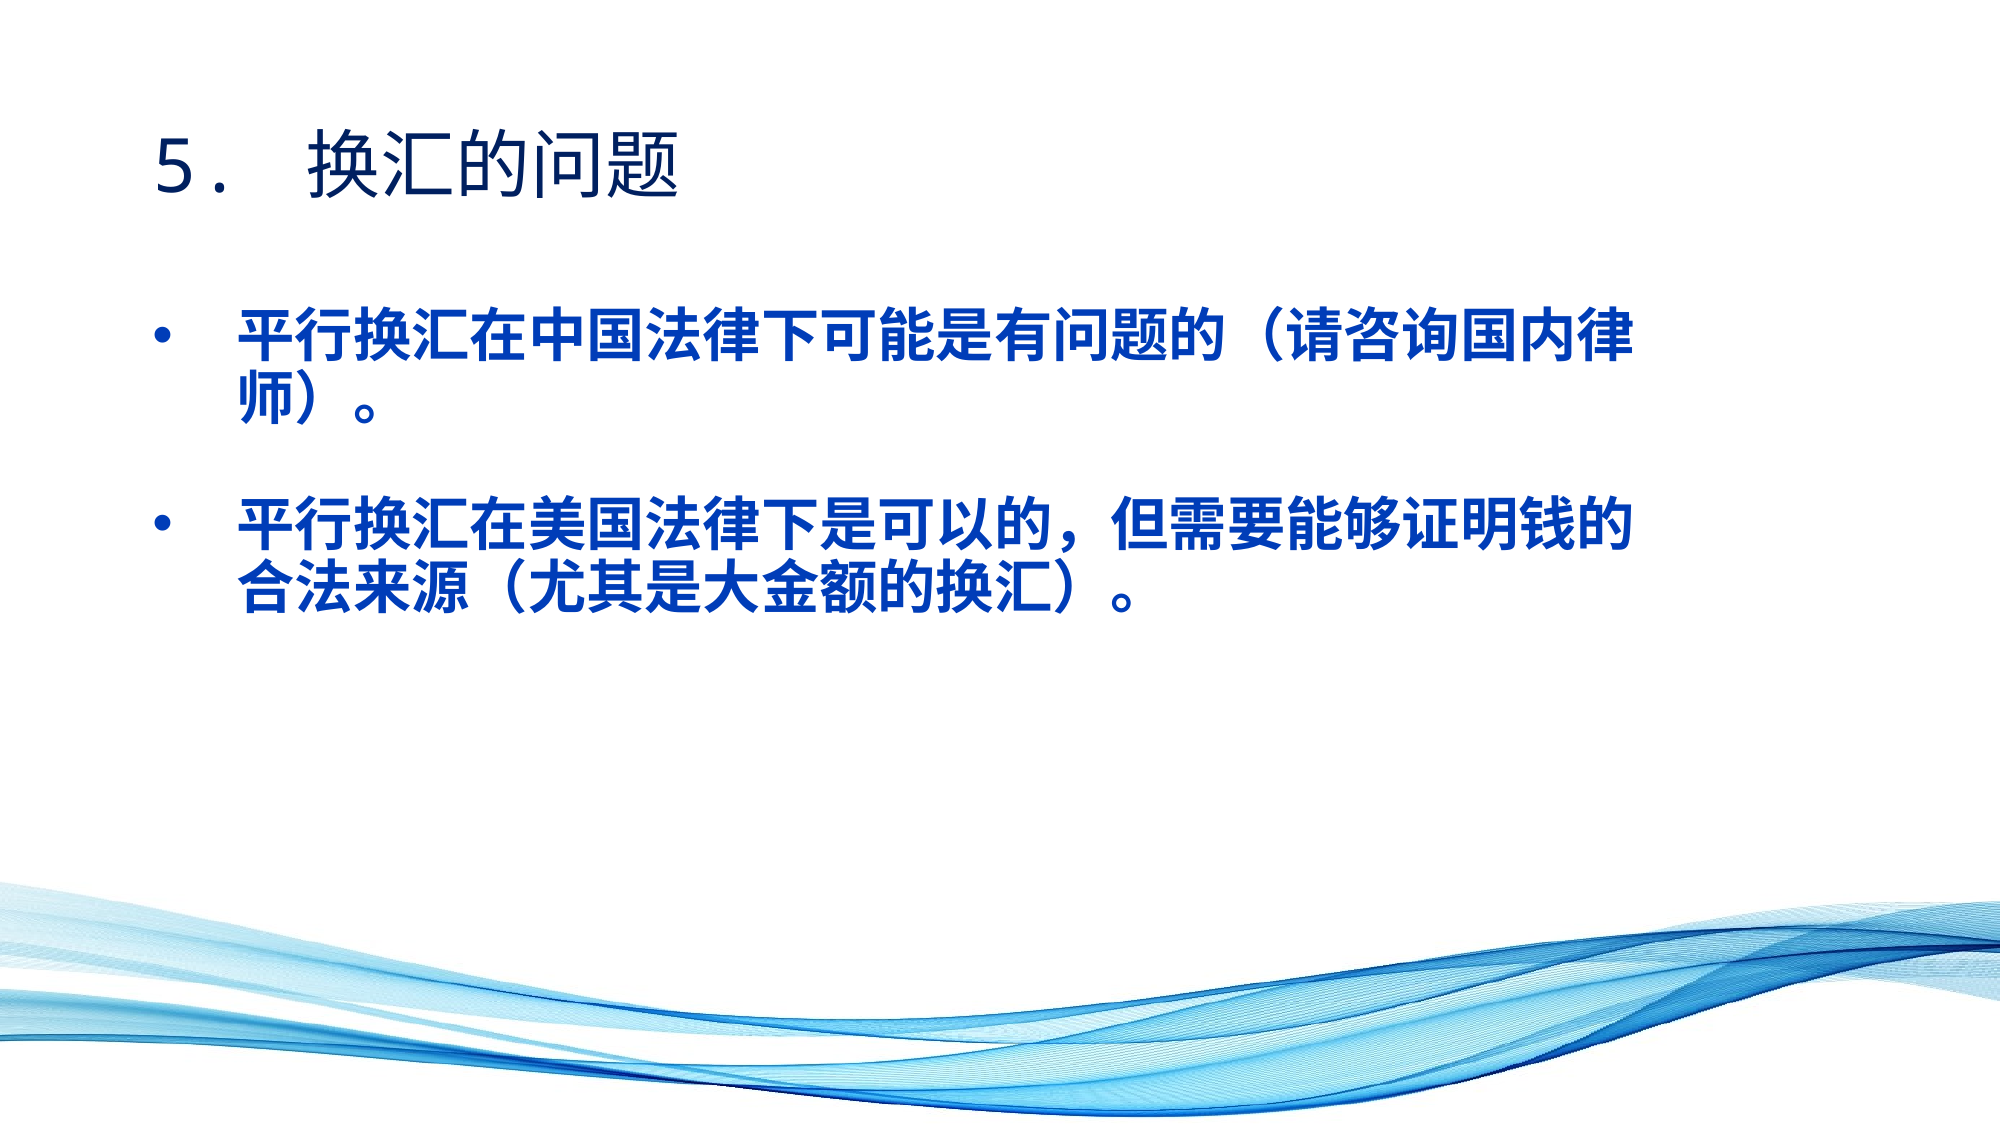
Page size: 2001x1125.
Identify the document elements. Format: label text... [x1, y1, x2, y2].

title 5. 换汇的问题 [137, 59, 1863, 278]
picture [0, 881, 2000, 1125]
text_box 平行换汇在中国法律下可能是有问题的（请咨询国内律师）。 平行换汇在美国法律下是可以的，但需要能够证明钱的合法来源（尤其是大金额的换汇）。 [137, 277, 1701, 881]
